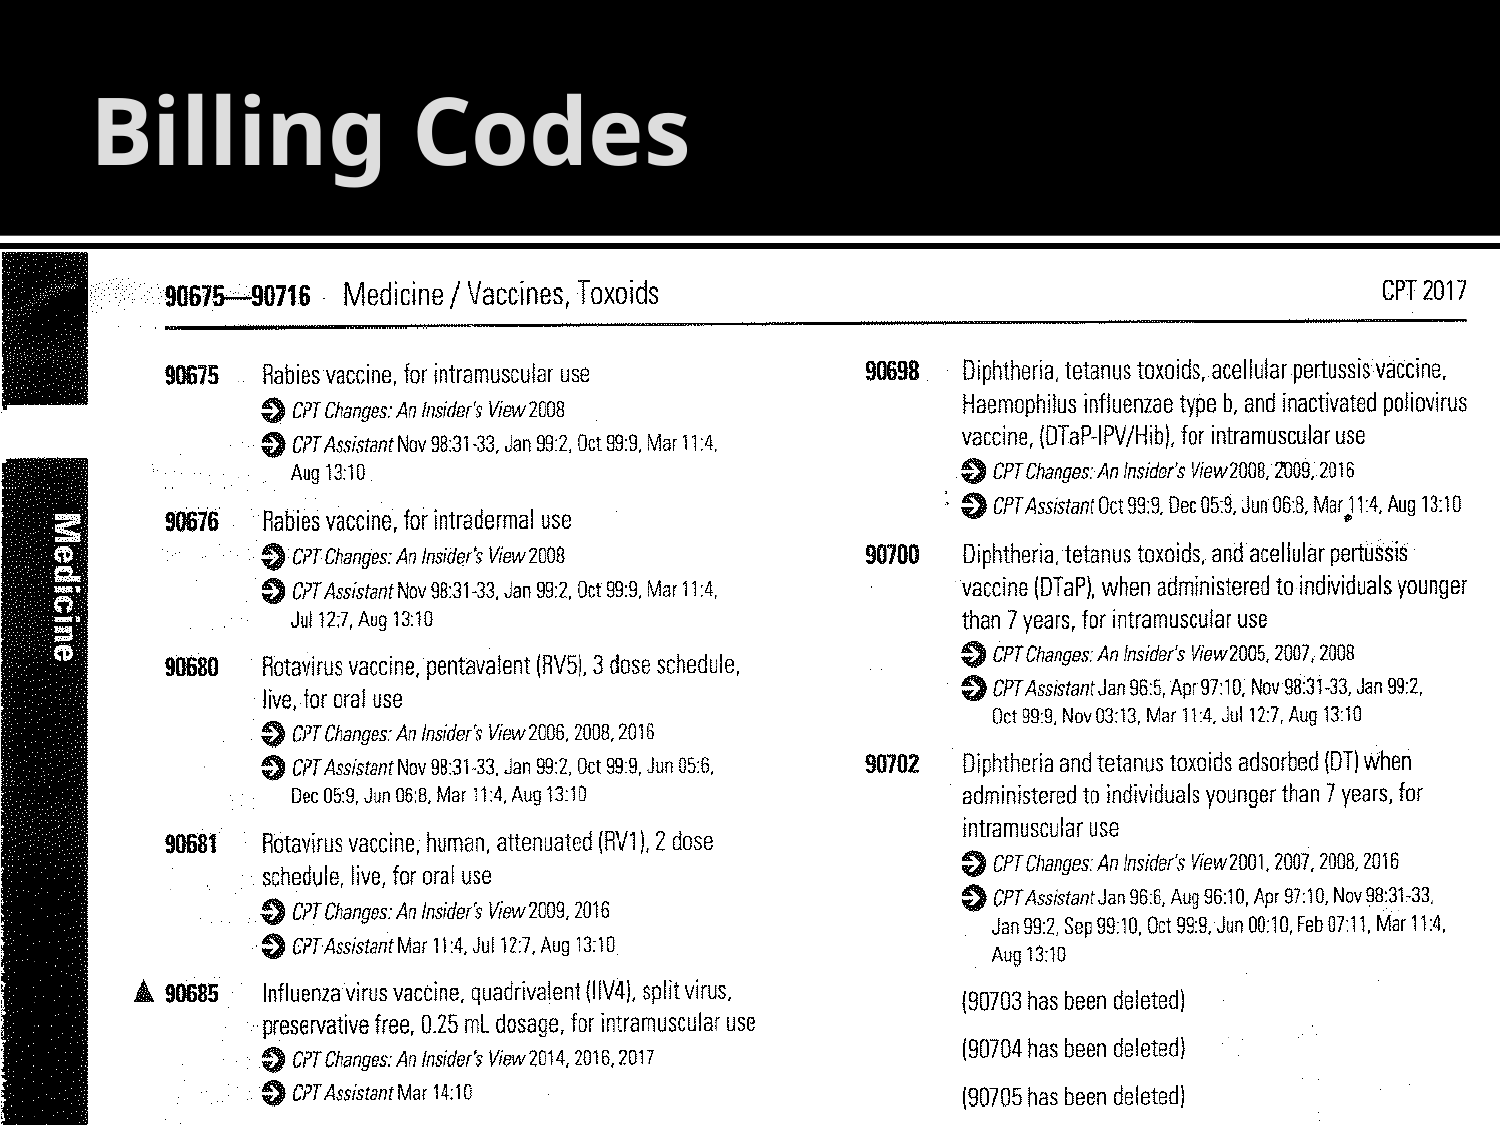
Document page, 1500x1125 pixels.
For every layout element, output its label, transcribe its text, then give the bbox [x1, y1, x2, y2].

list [0, 249, 1500, 1125]
title Billing Codes [75, 25, 1425, 231]
